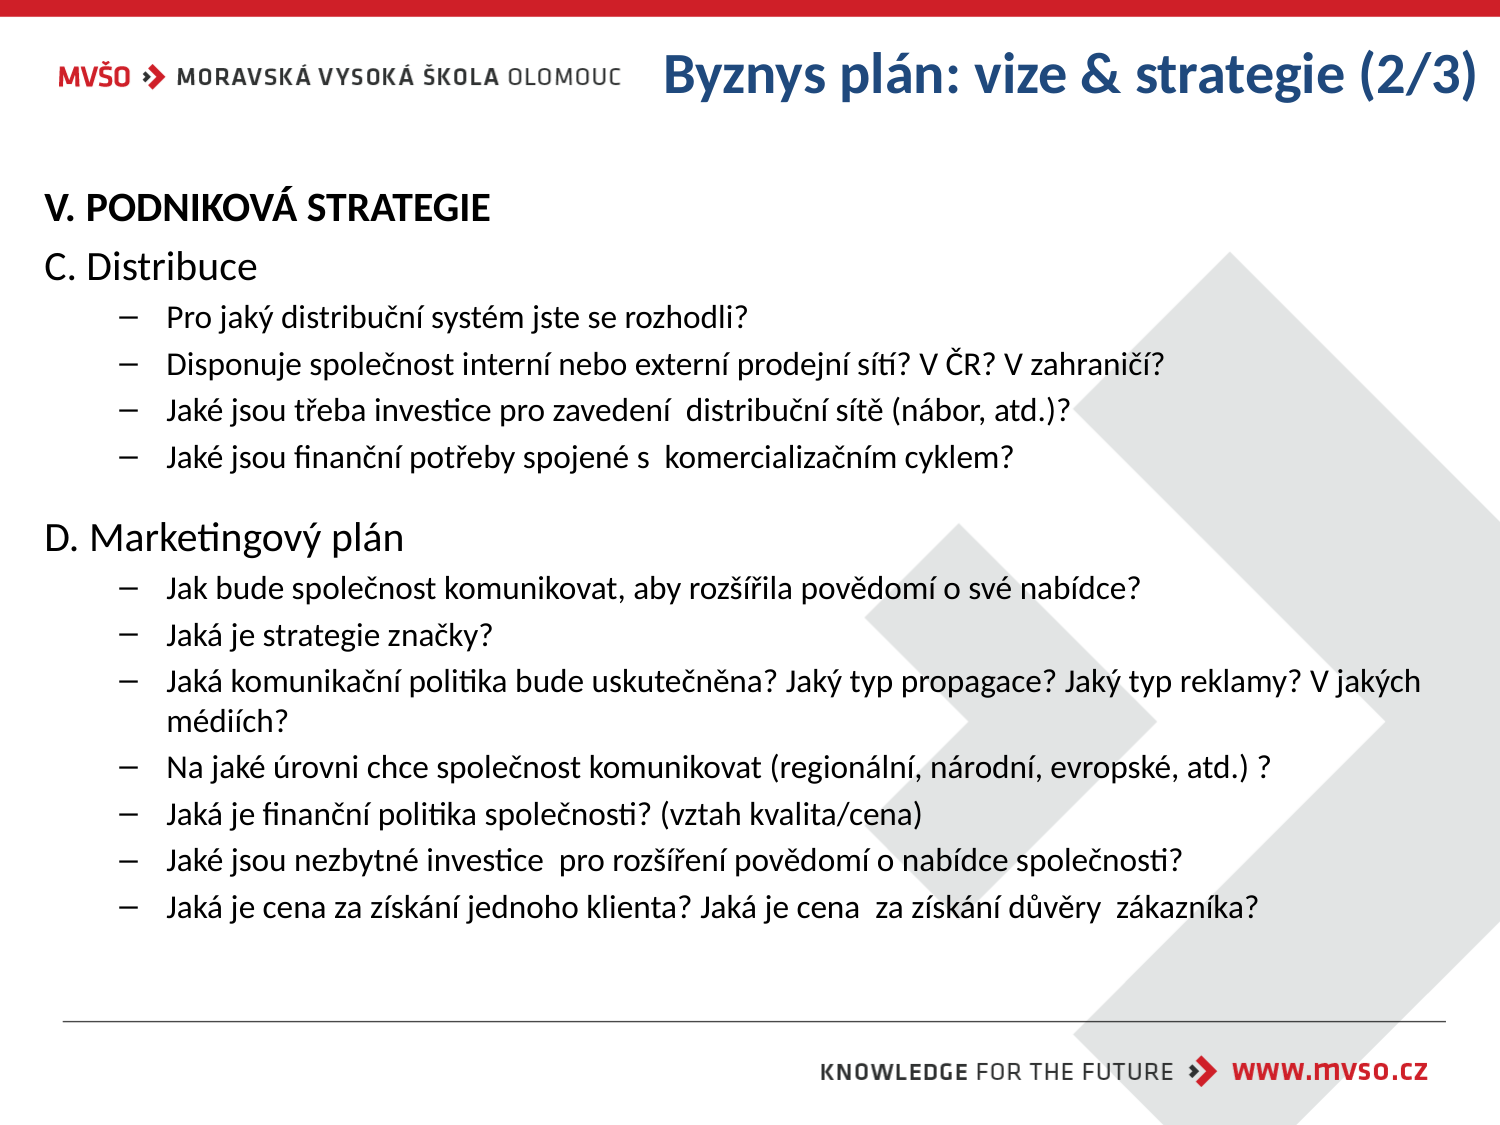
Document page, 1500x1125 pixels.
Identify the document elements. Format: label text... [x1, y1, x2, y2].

title Byznys plán: vize & strategie (2/3) [144, 29, 1495, 110]
picture [0, 0, 1500, 1125]
list V. PODNIKOVÁ STRATEGIE C. Distribuce Pro jaký distribuční systém jste se rozhodli? Disponuje společnost interní nebo externí prodejní sítí? V ČR? V zahraničí? Jaké jsou třeba investice pro zavedení distribuční sítě (nábor, atd.)? Jaké jsou finanční potřeby spojené s komercializačním cyklem? D. Marketingový plán Jak bude společnost komunikovat, aby rozšířila povědomí o své nabídce? Jaká je strategie značky? Jaká komunikační politika bude uskutečněna? Jaký typ propagace? Jaký typ reklamy? V jakých médiích? Na jaké úrovni chce společnost komunikovat (regionální, národní, evropské, atd.) ? Jaká je finanční politika společnosti? (vztah kvalita/cena) Jaké jsou nezbytné investice pro rozšíření povědomí o nabídce společnosti? Jaká je cena za získání jednoho klienta? Jaká je cena za získání důvěry zákazníka? [29, 172, 1495, 1059]
